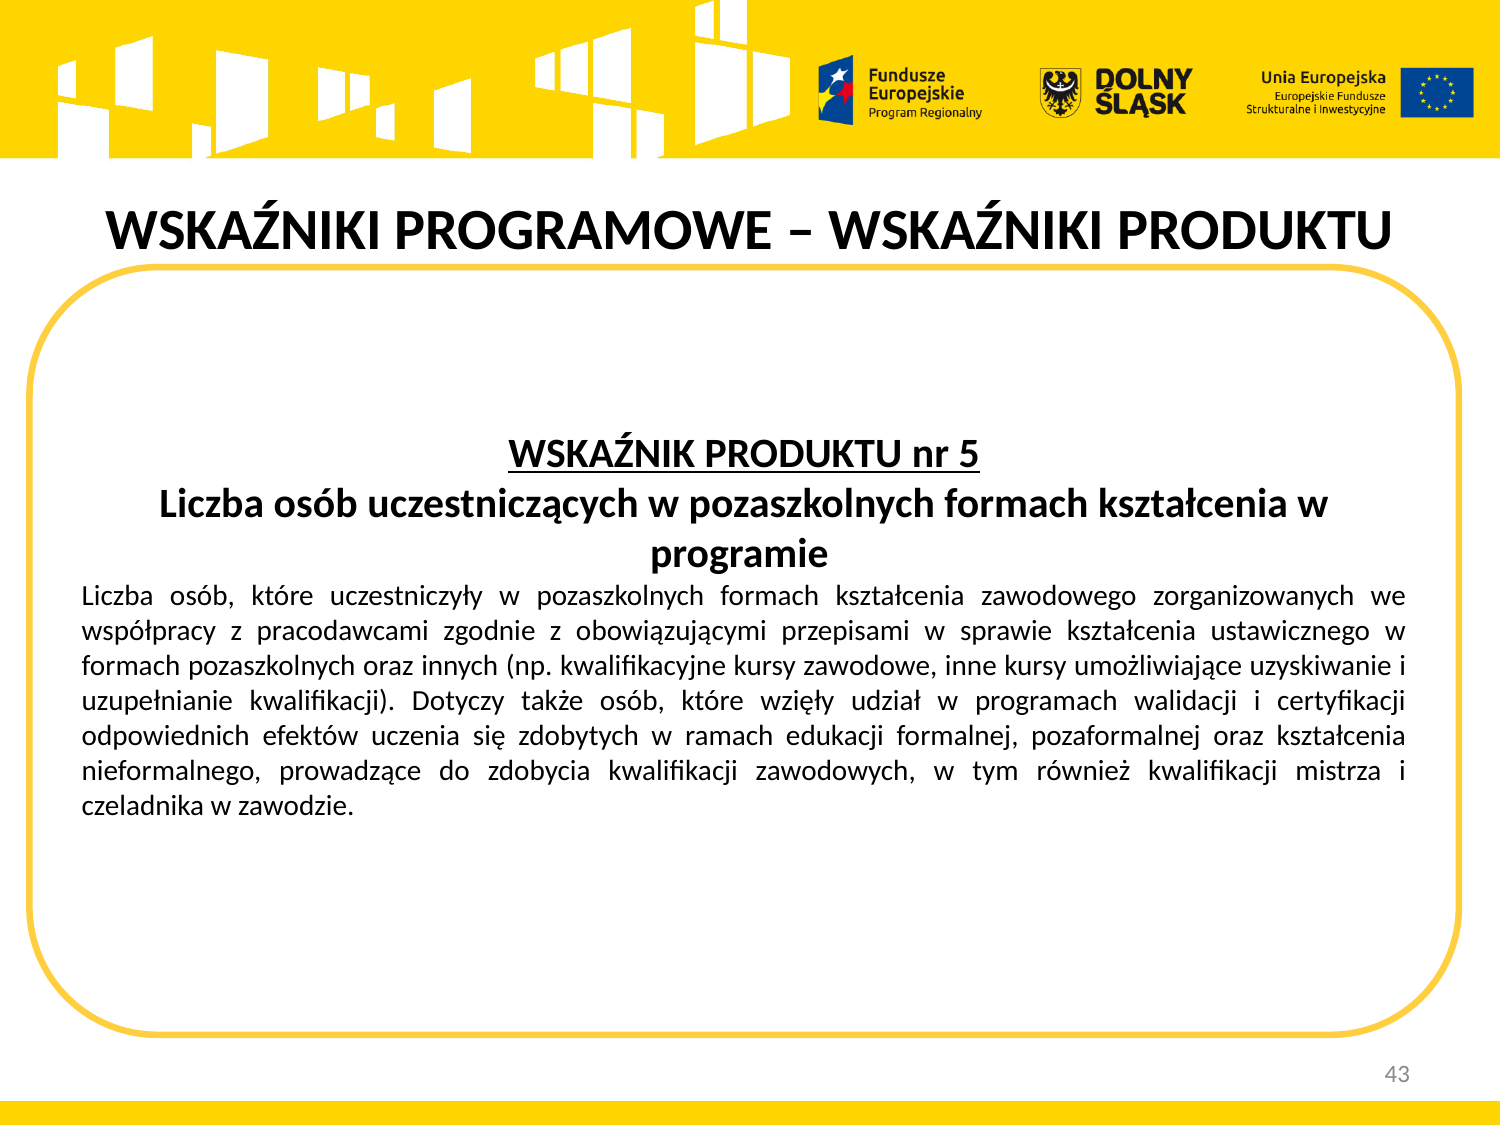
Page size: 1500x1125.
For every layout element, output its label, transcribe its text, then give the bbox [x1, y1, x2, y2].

text_box WSKAŹNIK PRODUKTU nr 5 Liczba osób uczestniczących w pozaszkolnych formach kształcenia w programie Liczba osób, które uczestniczyły w pozaszkolnych formach kształcenia zawodowego zorganizowanych we współpracy z pracodawcami zgodnie z obowiązującymi przepisami w sprawie kształcenia ustawicznego w formach pozaszkolnych oraz innych (np. kwalifikacyjne kursy zawodowe, inne kursy umożliwiające uzyskiwanie i uzupełnianie kwalifikacji). Dotyczy także osób, które wzięły udział w programach walidacji i certyfikacji odpowiednich efektów uczenia się zdobytych w ramach edukacji formalnej, pozaformalnej oraz kształcenia nieformalnego, prowadzące do zdobycia kwalifikacji zawodowych, w tym również kwalifikacji mistrza i czeladnika w zawodzie. [26, 263, 1463, 1039]
slide_number 43 [1074, 1042, 1425, 1103]
title WSKAŹNIKI PROGRAMOWE – WSKAŹNIKI PRODUKTU [74, 184, 1426, 268]
picture [0, 0, 1500, 1125]
